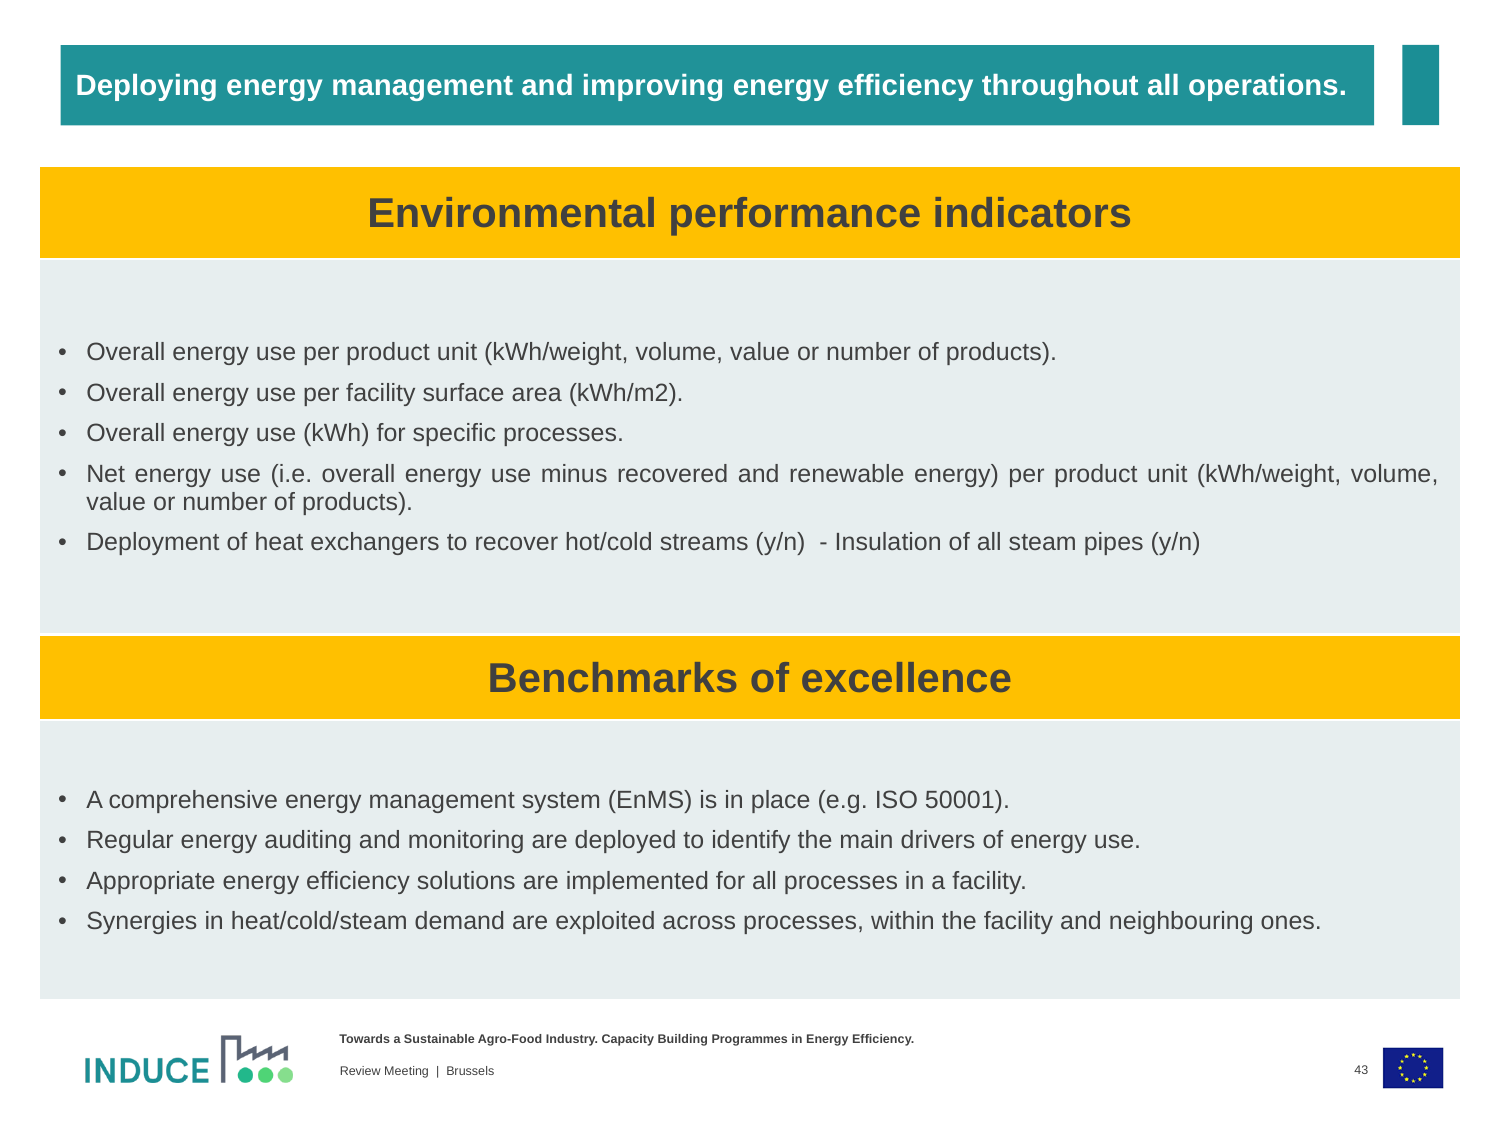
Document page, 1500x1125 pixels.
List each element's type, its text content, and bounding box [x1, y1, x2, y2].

picture [83, 1033, 295, 1085]
table_header Benchmarks of excellence [40, 636, 1460, 719]
table_cell Overall energy use per product unit (kWh/weight, volume, value or number of products). Overall energy use per facility surface area (kWh/m2). Overall energy use (kWh) for specific processes. Net energy use (i.e. overall energy use minus recovered and renewable energy) per product unit (kWh/weight, volume, value or number of products). Deployment of heat exchangers to recover hot/cold streams (y/n) - Insulation of all steam pipes (y/n) [40, 260, 1460, 633]
table_header Environmental performance indicators [40, 167, 1460, 258]
table_cell A comprehensive energy management system (EnMS) is in place (e.g. ISO 50001). Regular energy auditing and monitoring are deployed to identify the main drivers of energy use. Appropriate energy efficiency solutions are implemented for all processes in a facility. Synergies in heat/cold/steam demand are exploited across processes, within the facility and neighbouring ones. [40, 721, 1460, 999]
slide_number 43 [1289, 1055, 1375, 1085]
picture [1373, 1038, 1450, 1094]
footer Review Meeting | Brussels [324, 1055, 1151, 1085]
text_box Deploying energy management and improving energy efficiency throughout all operations. [60, 45, 1375, 126]
text_box [1402, 44, 1440, 126]
